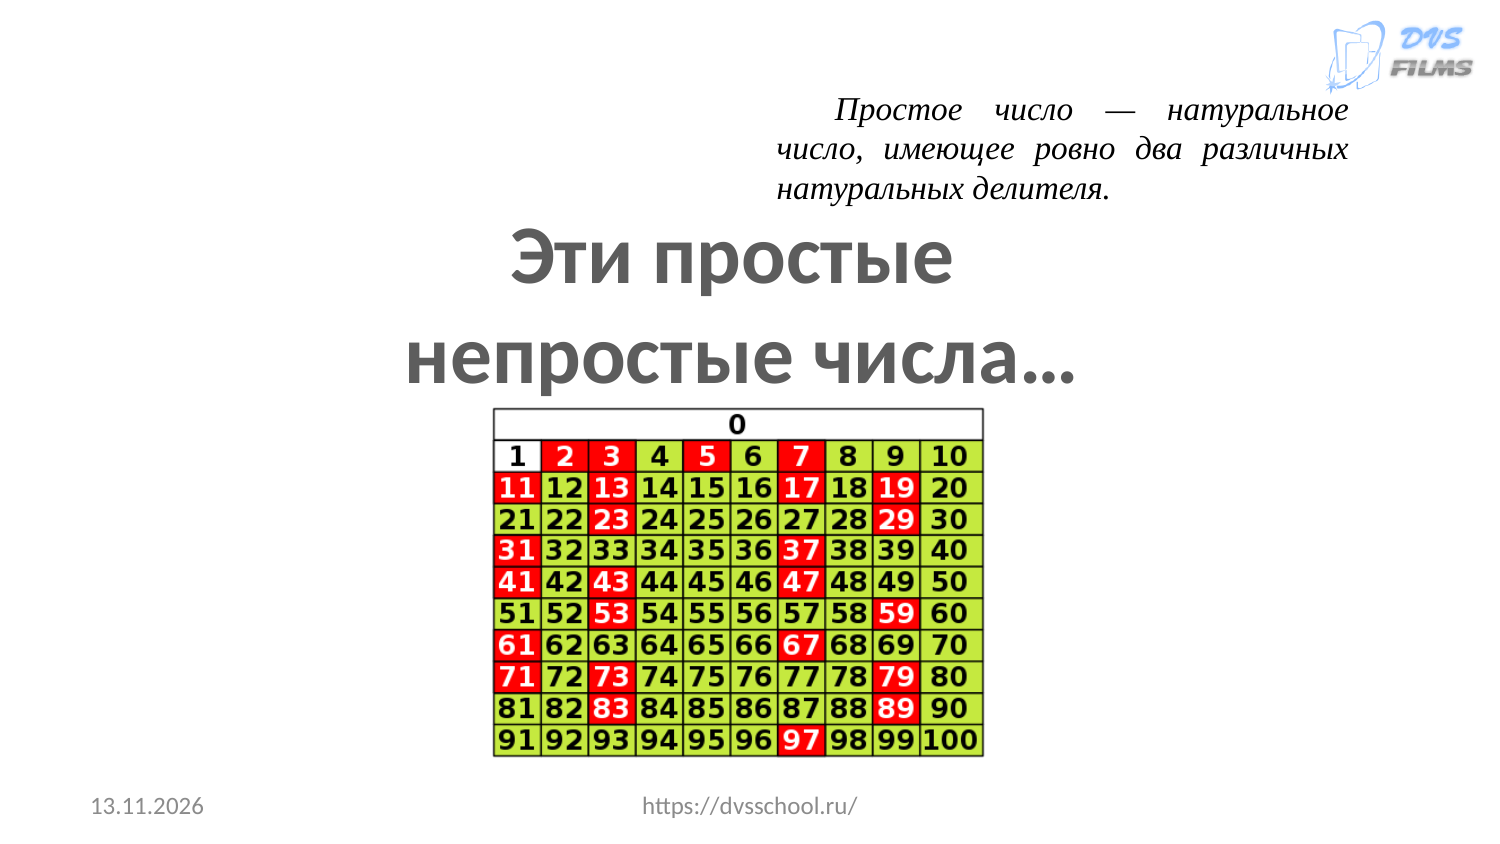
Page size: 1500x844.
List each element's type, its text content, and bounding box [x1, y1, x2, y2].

text_box Эти простые непростые числа… [389, 192, 1095, 408]
footer https://dvsschool.ru/ [512, 782, 988, 827]
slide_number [75, 782, 425, 827]
picture [0, 0, 1500, 844]
text_box Простое число — натуральное число, имеющее ровно два различных натуральных делителя. [761, 79, 1365, 214]
